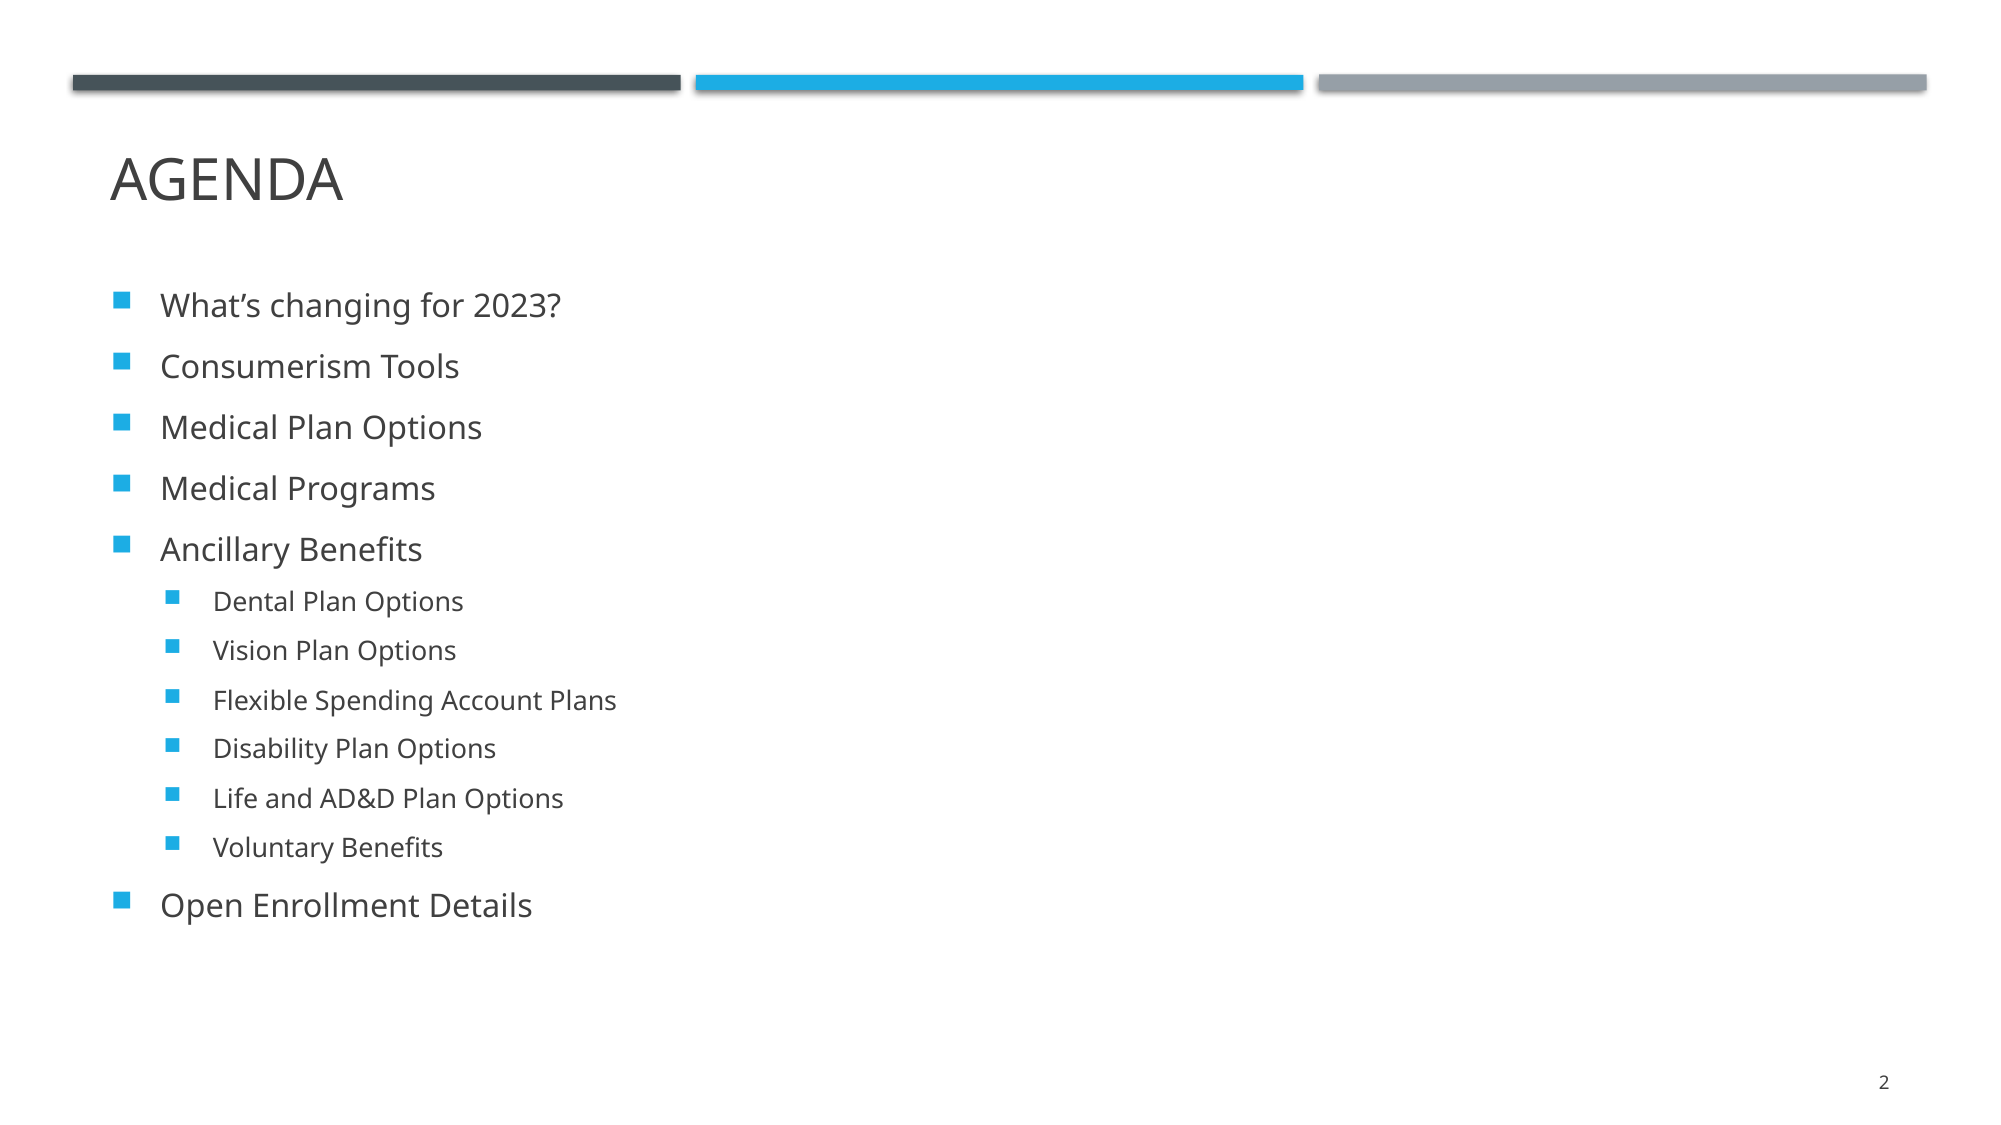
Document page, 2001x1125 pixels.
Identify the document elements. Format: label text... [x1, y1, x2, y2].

title Agenda [95, 115, 1905, 220]
slide_number 2 [1732, 1053, 1905, 1114]
list What’s changing for 2023? Consumerism Tools Medical Plan Options Medical Programs Ancillary Benefits Dental Plan Options Vision Plan Options Flexible Spending Account Plans Disability Plan Options Life and AD&D Plan Options Voluntary Benefits Open Enrollment Details [95, 273, 1905, 981]
